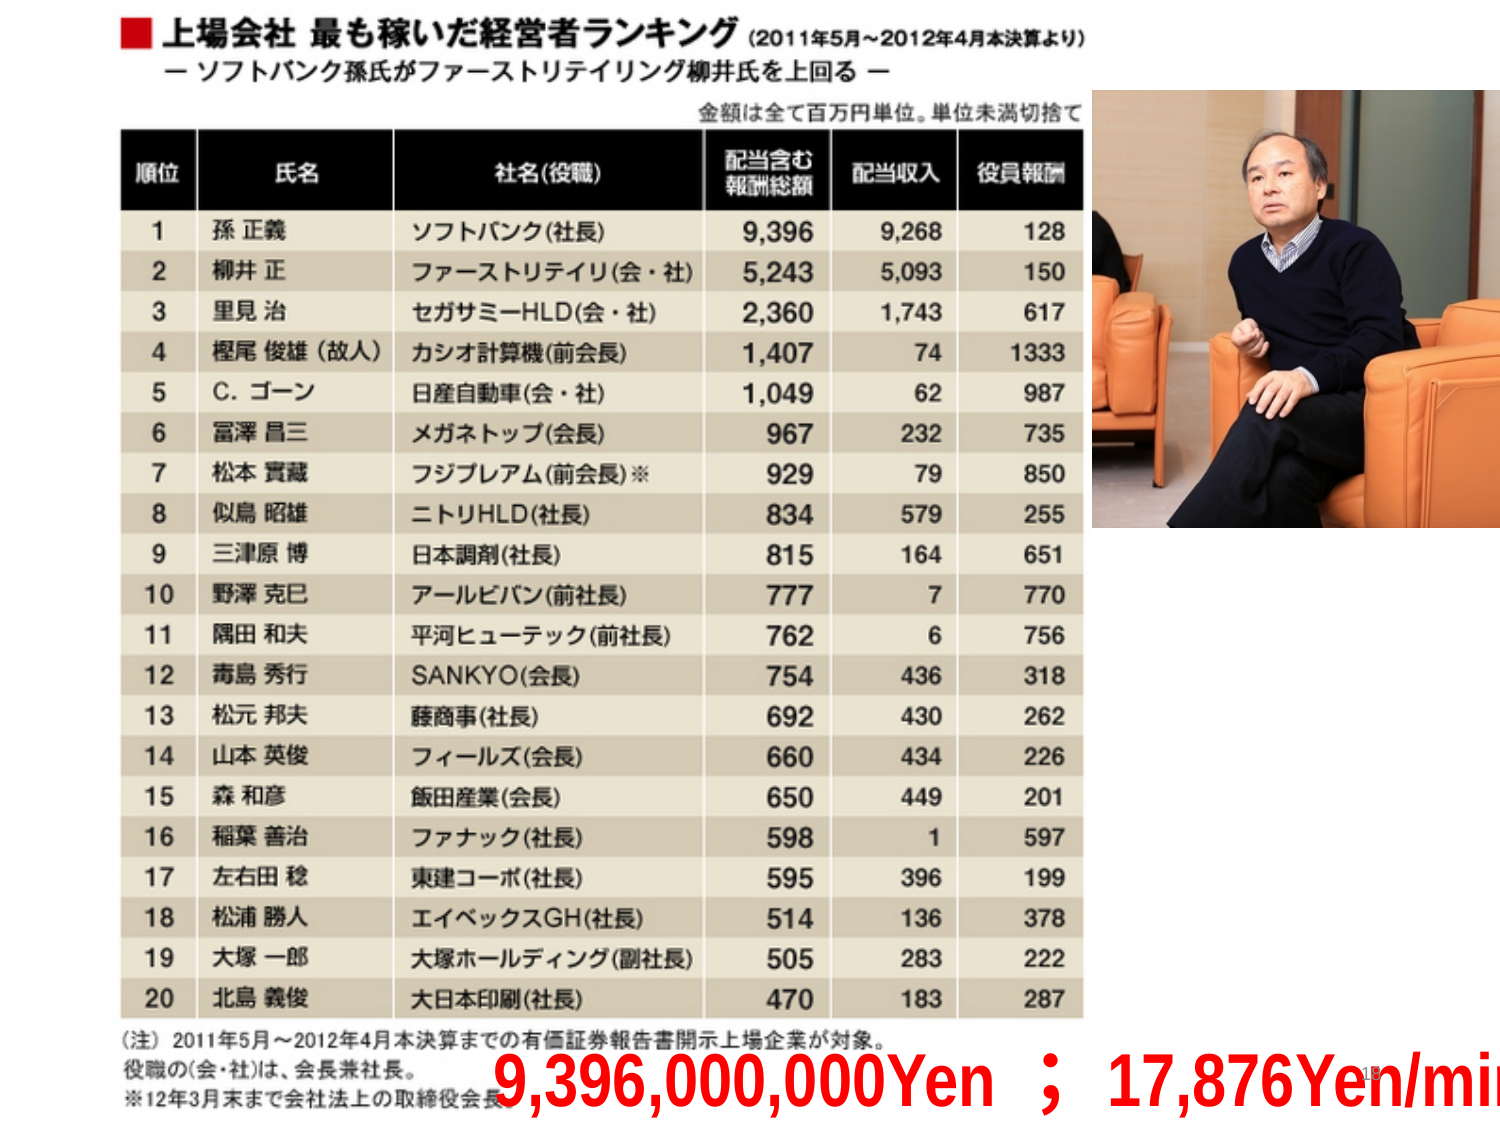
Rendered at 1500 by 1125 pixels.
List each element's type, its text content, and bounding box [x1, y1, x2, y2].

text_box 9,396,000,000Yen；17,876Yen/min [478, 1024, 1500, 1125]
picture [112, 7, 1500, 1118]
slide_number 18 [1093, 1042, 1397, 1103]
